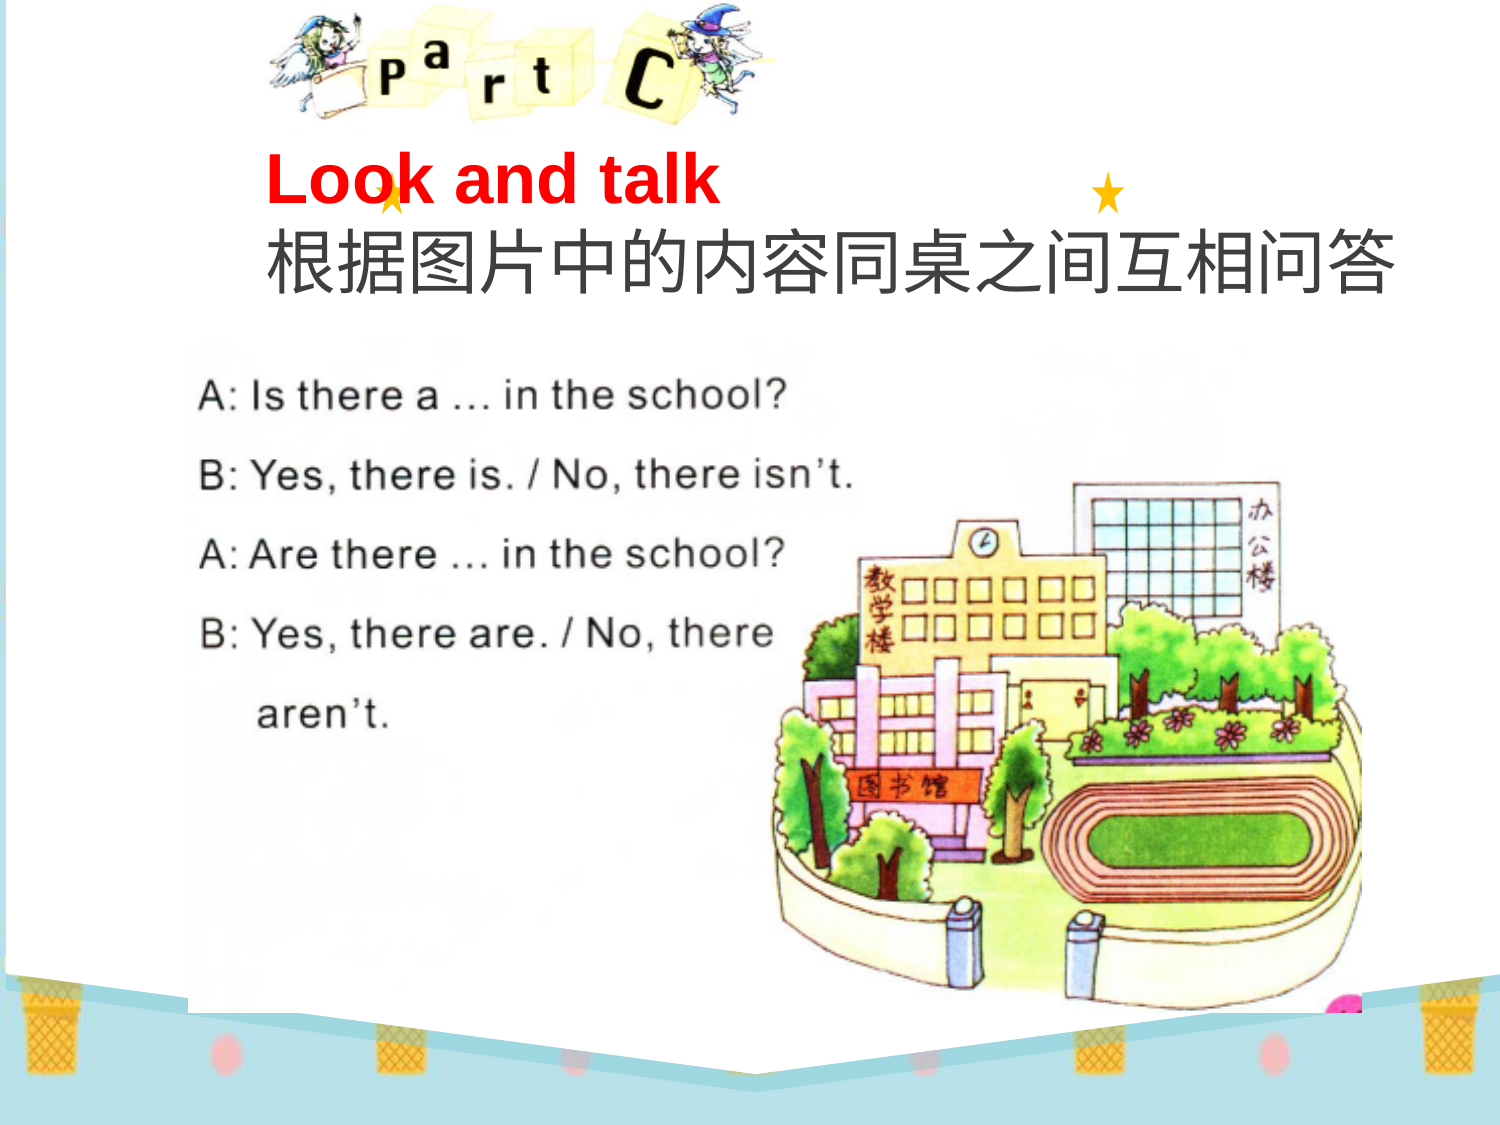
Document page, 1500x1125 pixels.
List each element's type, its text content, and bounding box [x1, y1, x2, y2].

text_box Look and talk 根据图片中的内容同桌之间互相问答 [249, 124, 1457, 311]
picture [237, 0, 775, 134]
picture [0, 0, 1500, 1125]
